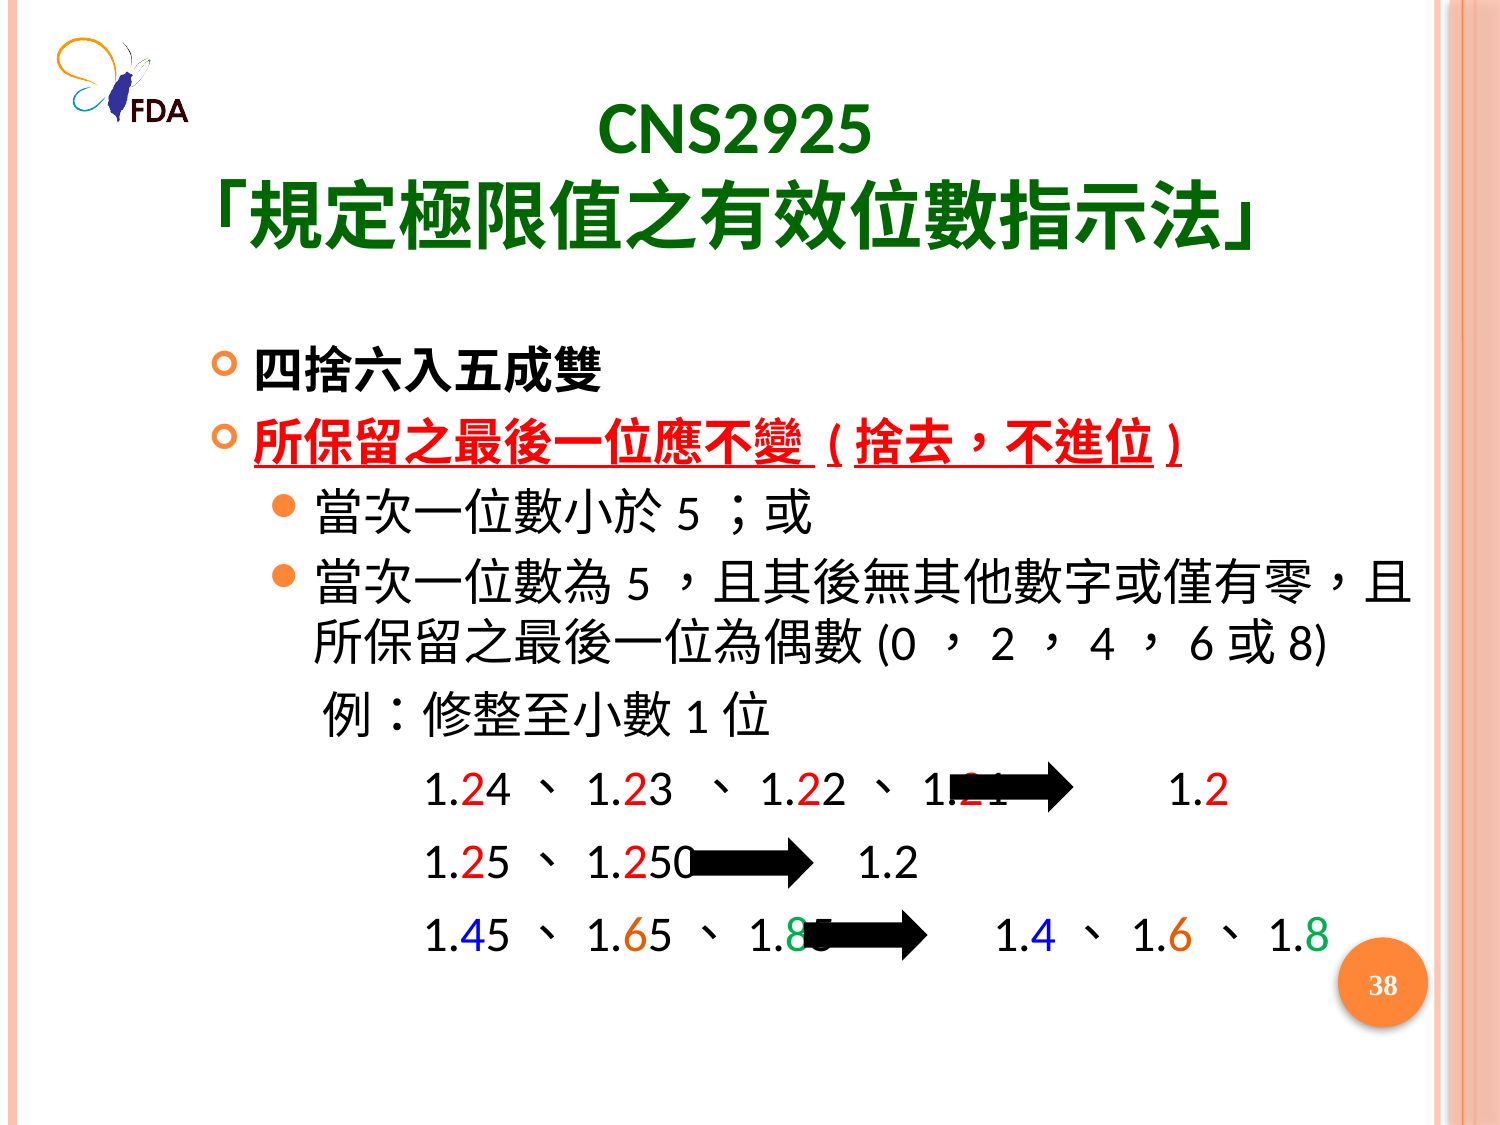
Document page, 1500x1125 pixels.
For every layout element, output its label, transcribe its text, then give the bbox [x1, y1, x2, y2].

picture [39, 18, 206, 140]
text_box [804, 911, 927, 959]
slide_number 38 [1333, 940, 1434, 1027]
text_box [950, 763, 1073, 811]
list 四捨六入五成雙 所保留之最後一位應不變 (捨去，不進位) 當次一位數小於5；或 當次一位數為5，且其後無其他數字或僅有零，且所保留之最後一位為偶數(0，2，4，6或8) 例：修整至小數1位 1.24、1.23 、1.22、1.21 1.2 1.25、1.250 1.2 1.45、1.65、1.85 1.4、1.6、1.8 [193, 331, 1447, 1083]
title CNS2925 「規定極限值之有效位數指示法」 [123, 78, 1349, 266]
text_box [690, 839, 813, 887]
